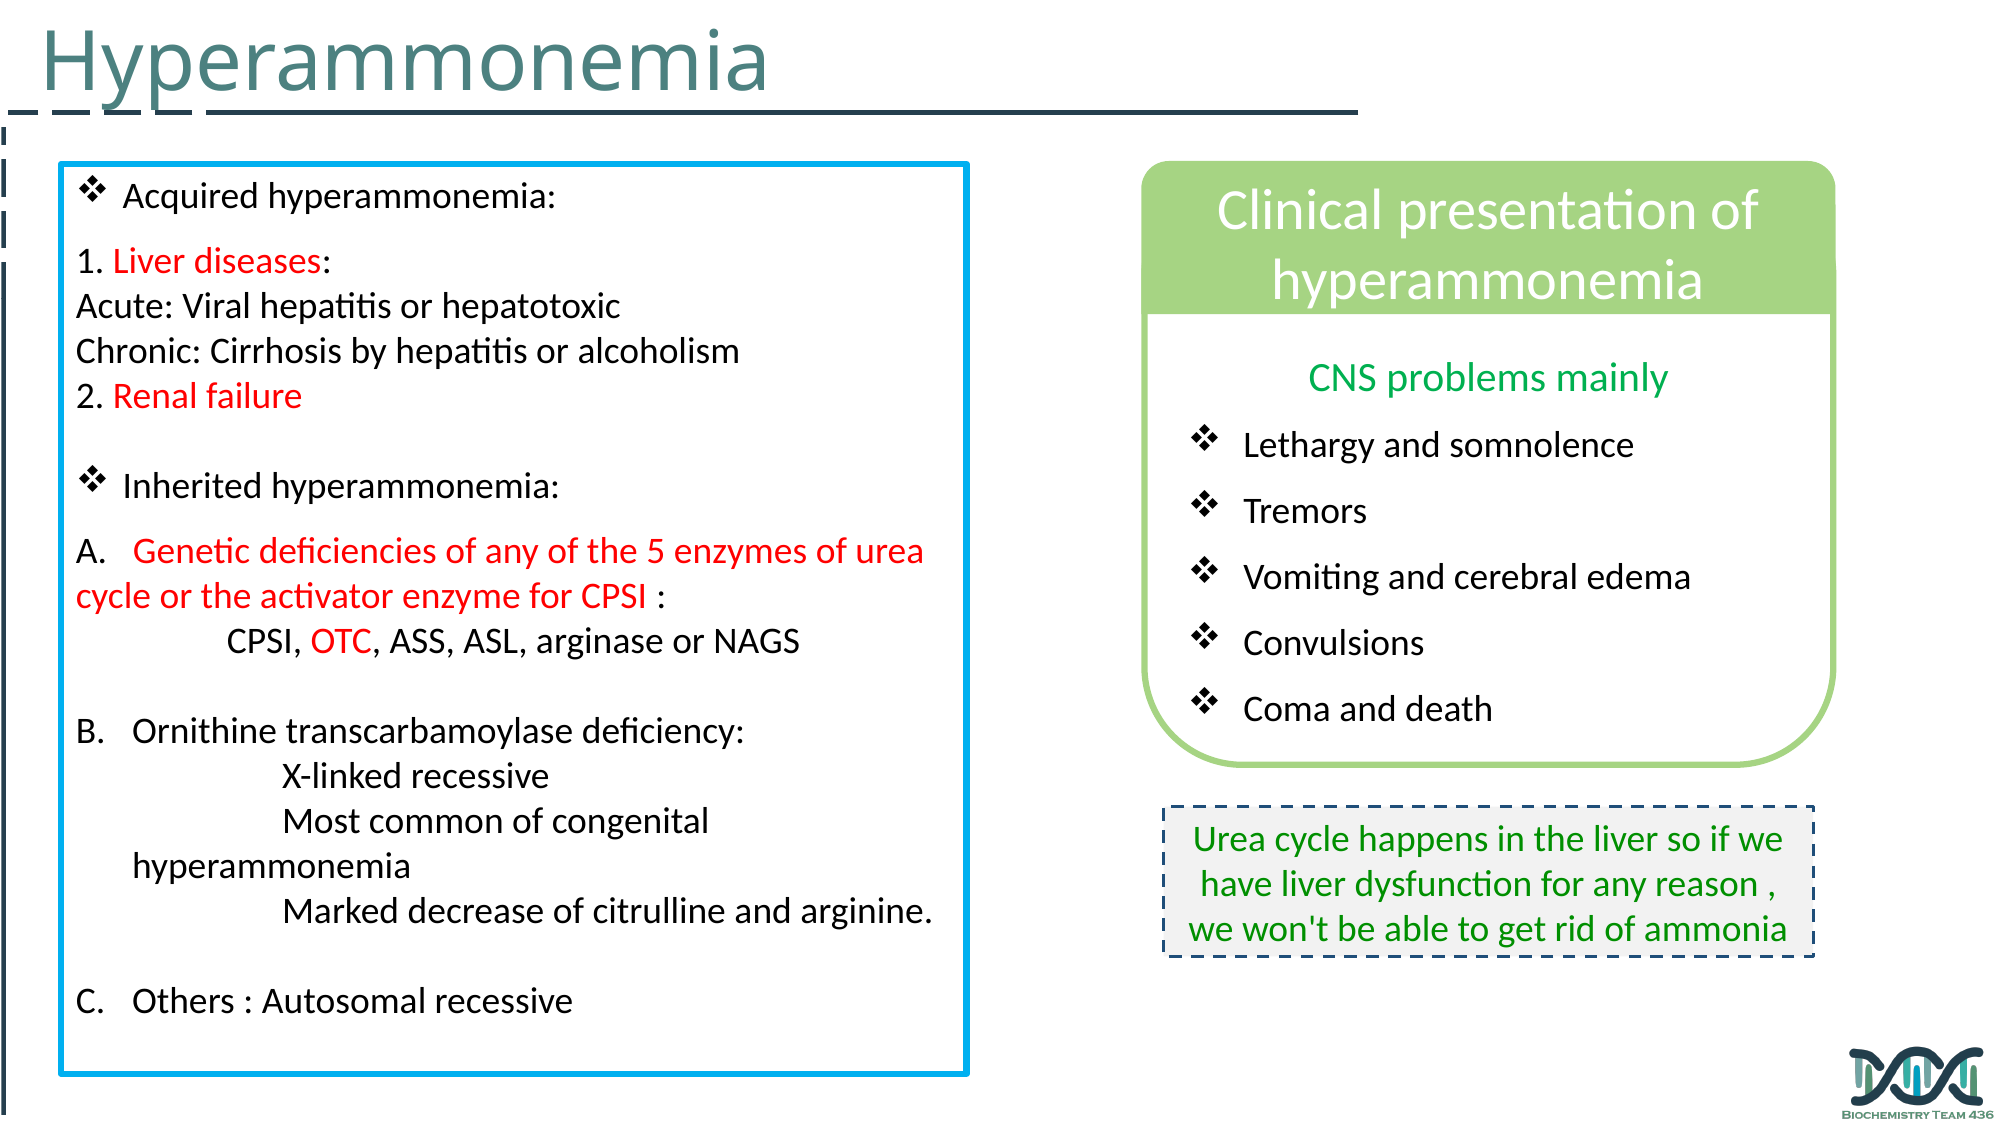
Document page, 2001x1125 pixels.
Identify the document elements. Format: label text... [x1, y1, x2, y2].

text_box Acquired hyperammonemia: 1. Liver diseases: Acute: Viral hepatitis or hepatotoxic Chronic: Cirrhosis by hepatitis or alcoholism 2. Renal failure Inherited hyperammonemia: A. Genetic deficiencies of any of the 5 enzymes of urea cycle or the activator enzyme for CPSI : CPSI, OTC, ASS, ASL, arginase or NAGS Ornithine transcarbamoylase deficiency: X-linked recessive Most common of congenital hyperammonemia Marked decrease of citrulline and arginine. Others : Autosomal recessive [61, 164, 967, 1074]
text_box CNS problems mainly Lethargy and somnolence Tremors Vomiting and cerebral edema Convulsions Coma and death [1143, 267, 1835, 766]
text_box Urea cycle happens in the liver so if we have liver dysfunction for any reason , we won't be able to get rid of ammonia [1163, 806, 1814, 957]
text_box Hyperammonemia [25, 0, 1292, 115]
text_box Clinical presentation of hyperammonemia [1143, 163, 1834, 312]
picture [1834, 1046, 2001, 1125]
